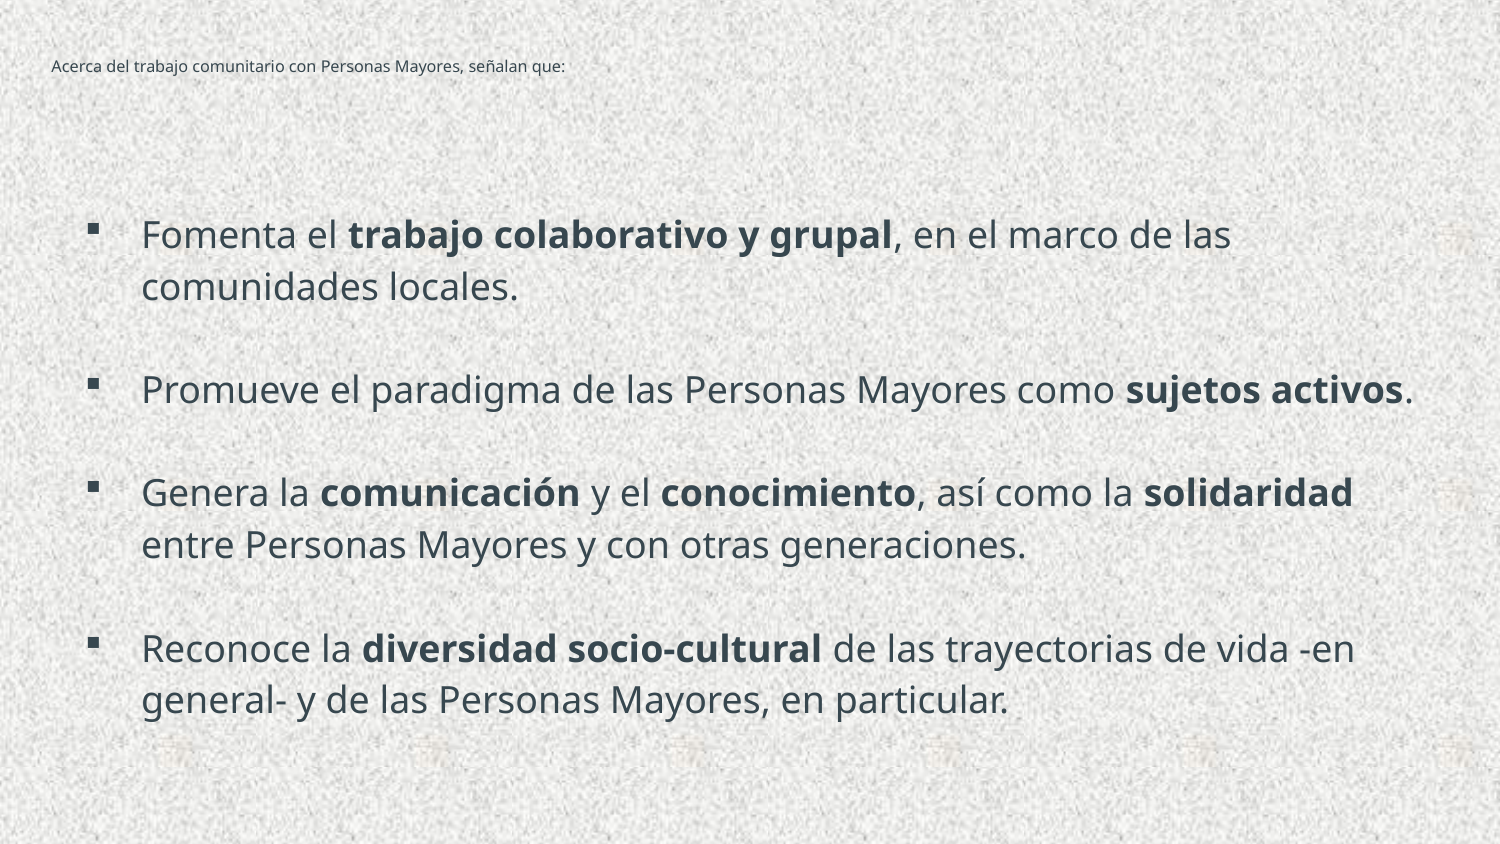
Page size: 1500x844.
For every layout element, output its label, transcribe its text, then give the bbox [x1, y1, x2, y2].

list Fomenta el trabajo colaborativo y grupal, en el marco de las comunidades locales. Promueve el paradigma de las Personas Mayores como sujetos activos. Genera la comunicación y el conocimiento, así como la solidaridad entre Personas Mayores y con otras generaciones. Reconoce la diversidad socio-cultural de las trayectorias de vida -en general- y de las Personas Mayores, en particular. [51, 189, 1449, 750]
title Acerca del trabajo comunitario con Personas Mayores, señalan que: [31, 39, 1430, 134]
picture [0, 0, 1500, 844]
